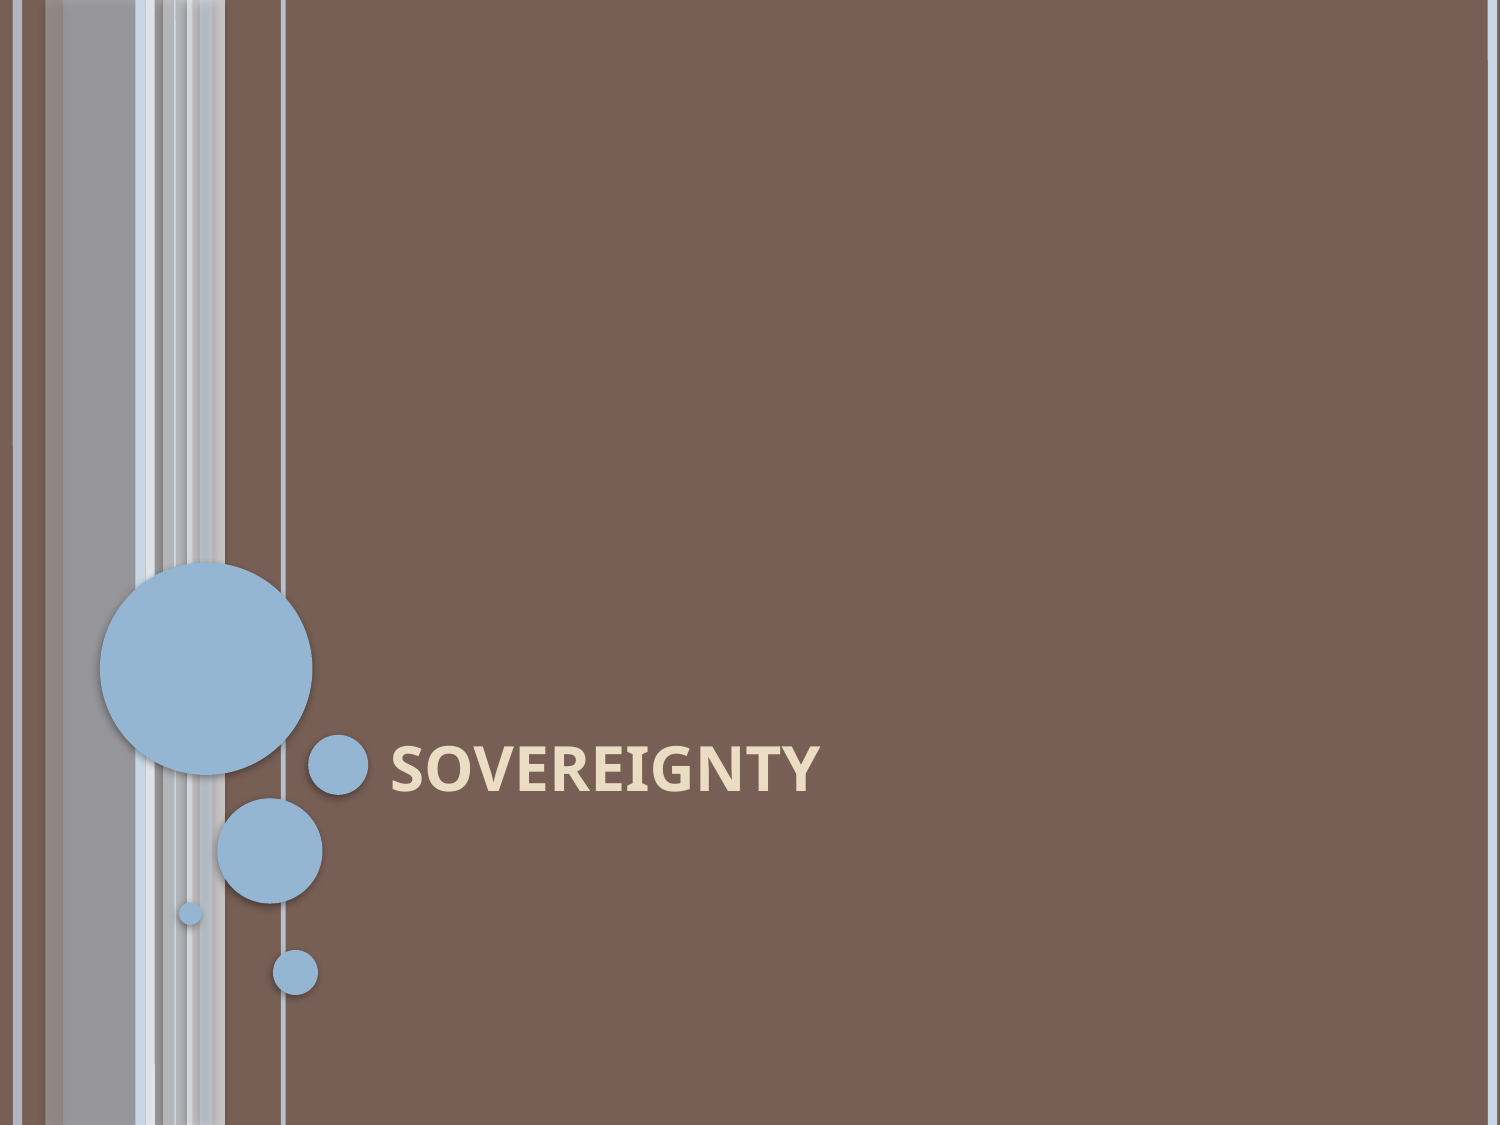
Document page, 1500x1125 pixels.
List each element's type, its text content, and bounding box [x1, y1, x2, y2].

title Sovereignty [375, 474, 1388, 812]
